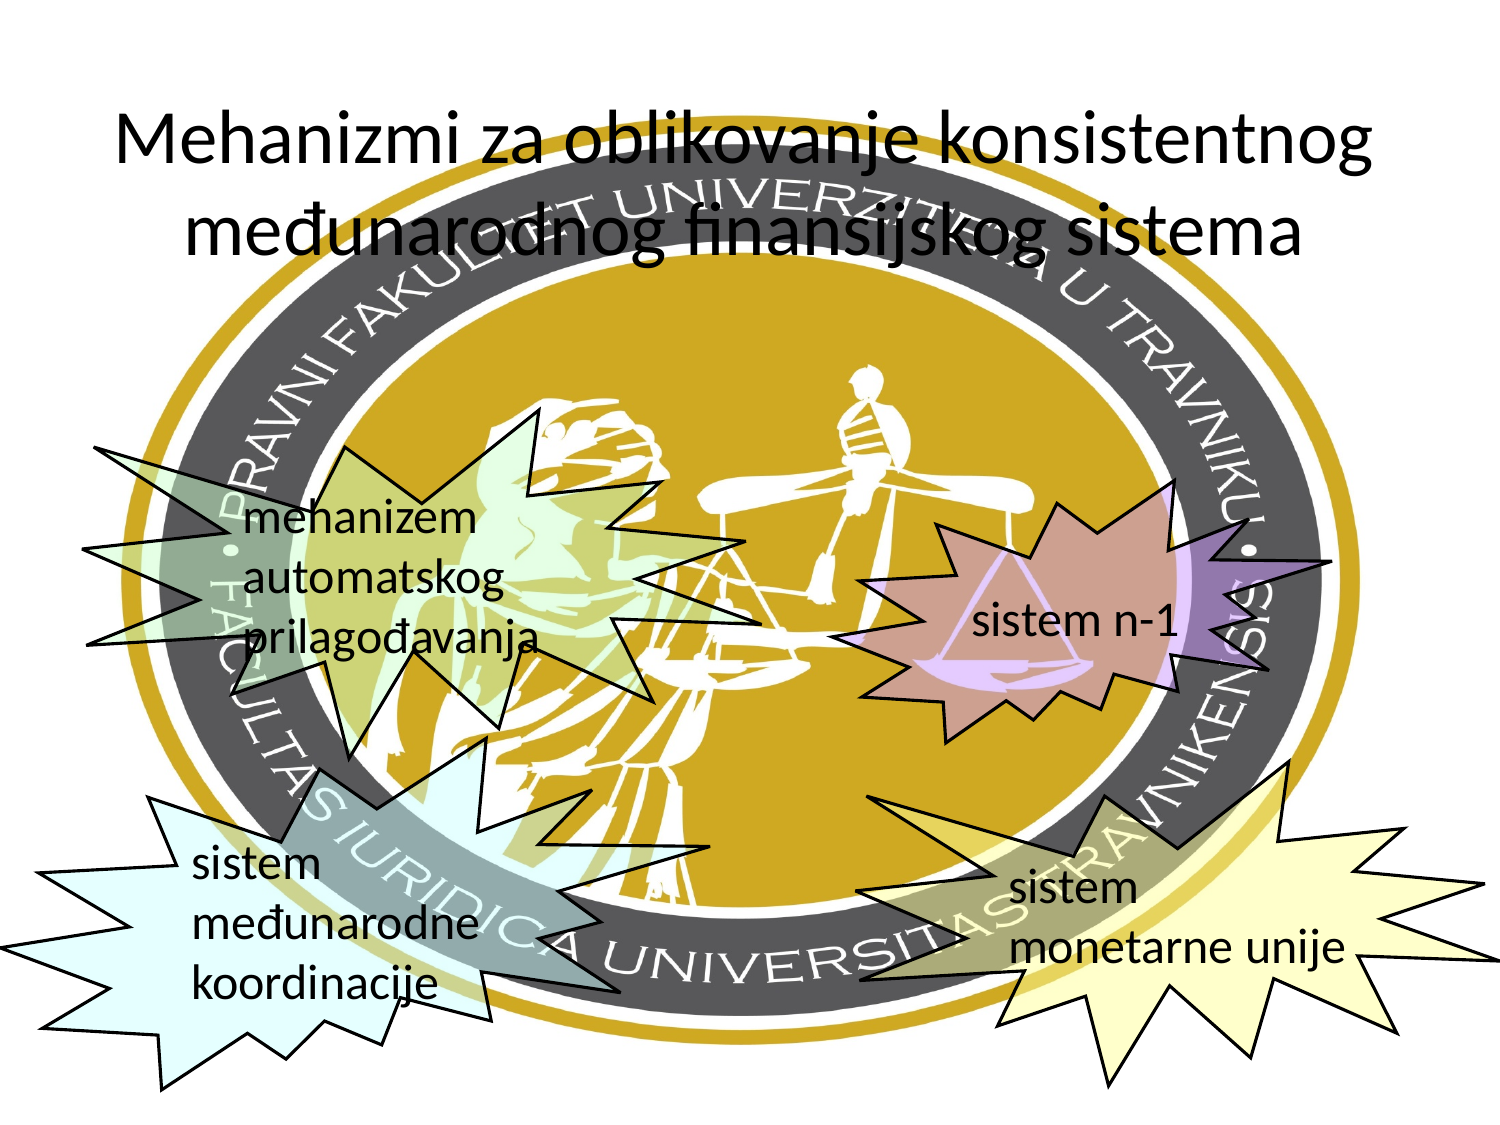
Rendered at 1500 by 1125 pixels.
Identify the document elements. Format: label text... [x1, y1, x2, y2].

picture [0, 0, 1500, 1125]
text_box sistem n-1 [832, 480, 1333, 743]
text_box sistem monetarne unije [855, 761, 1500, 1086]
text_box sistem međunarodne koordinacije [0, 738, 711, 1090]
text_box mehanizem automatskog prilagođavanja [82, 410, 762, 759]
title Mehanizmi za oblikovanje konsistentnog međunarodnog finansijskog sistema [64, 54, 1425, 303]
